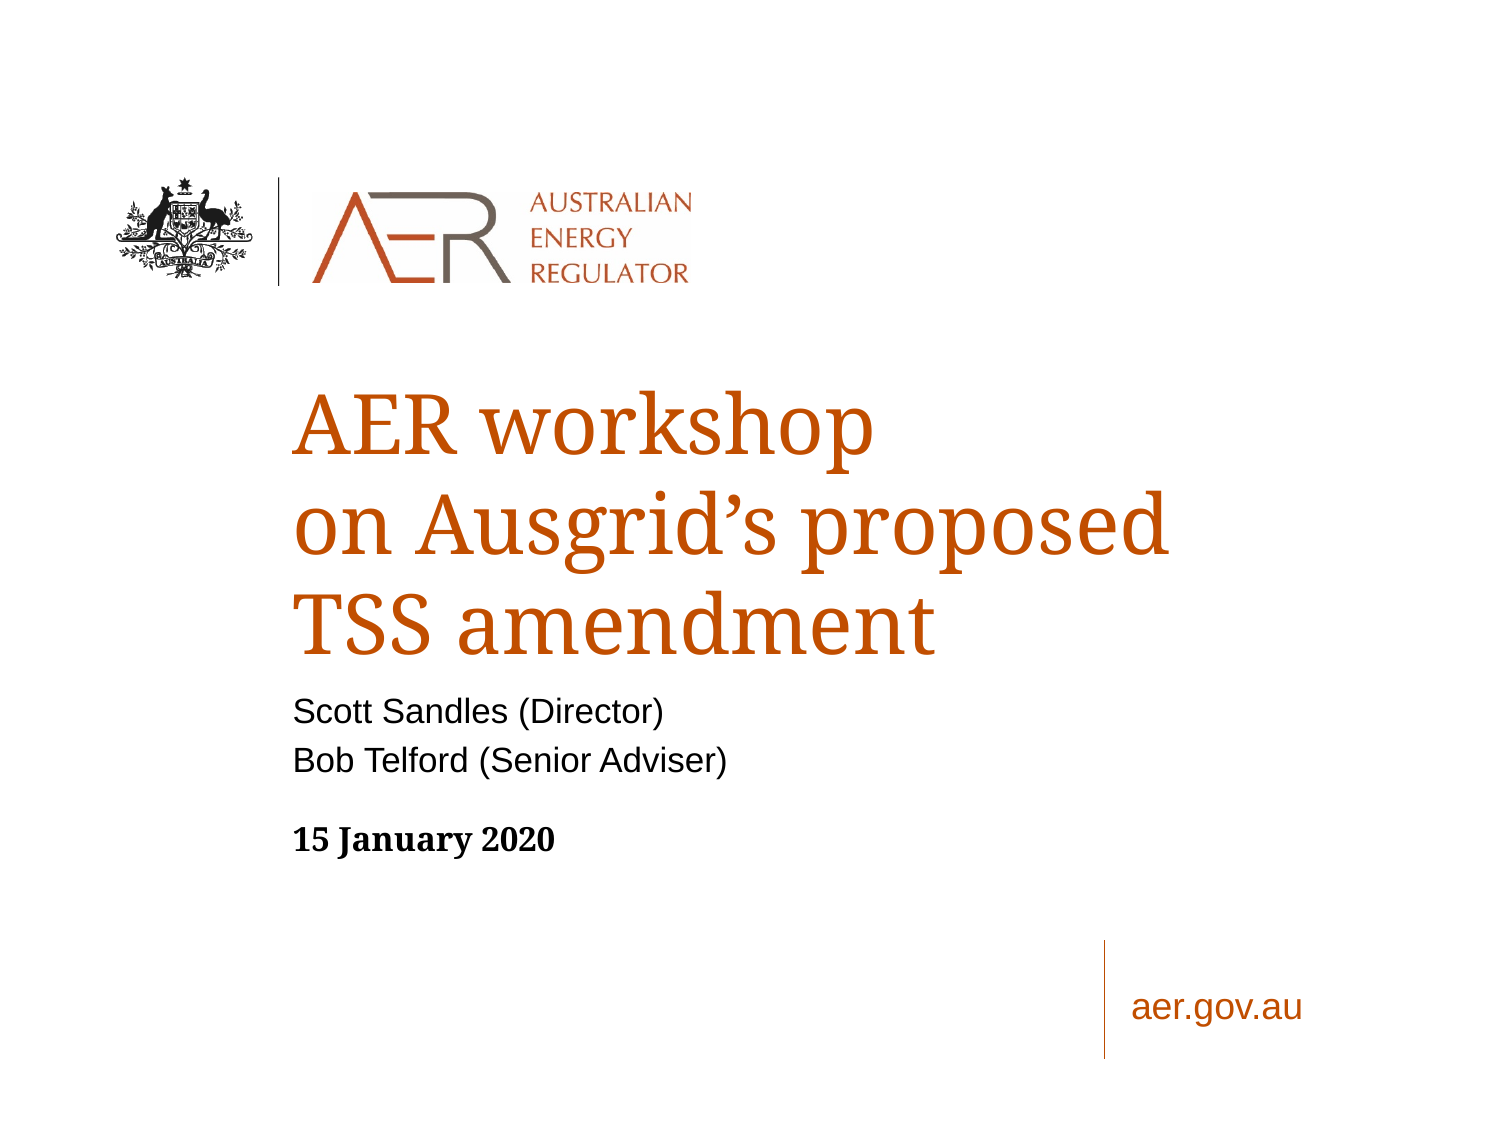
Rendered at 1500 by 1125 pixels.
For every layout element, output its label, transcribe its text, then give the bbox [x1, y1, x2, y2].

title AER workshop on Ausgrid’s proposed TSS amendment [277, 385, 1341, 657]
list 15 January 2020 [277, 810, 880, 917]
subtitle Scott Sandles (Director) Bob Telford (Senior Adviser) [277, 680, 1341, 787]
picture [312, 192, 691, 283]
